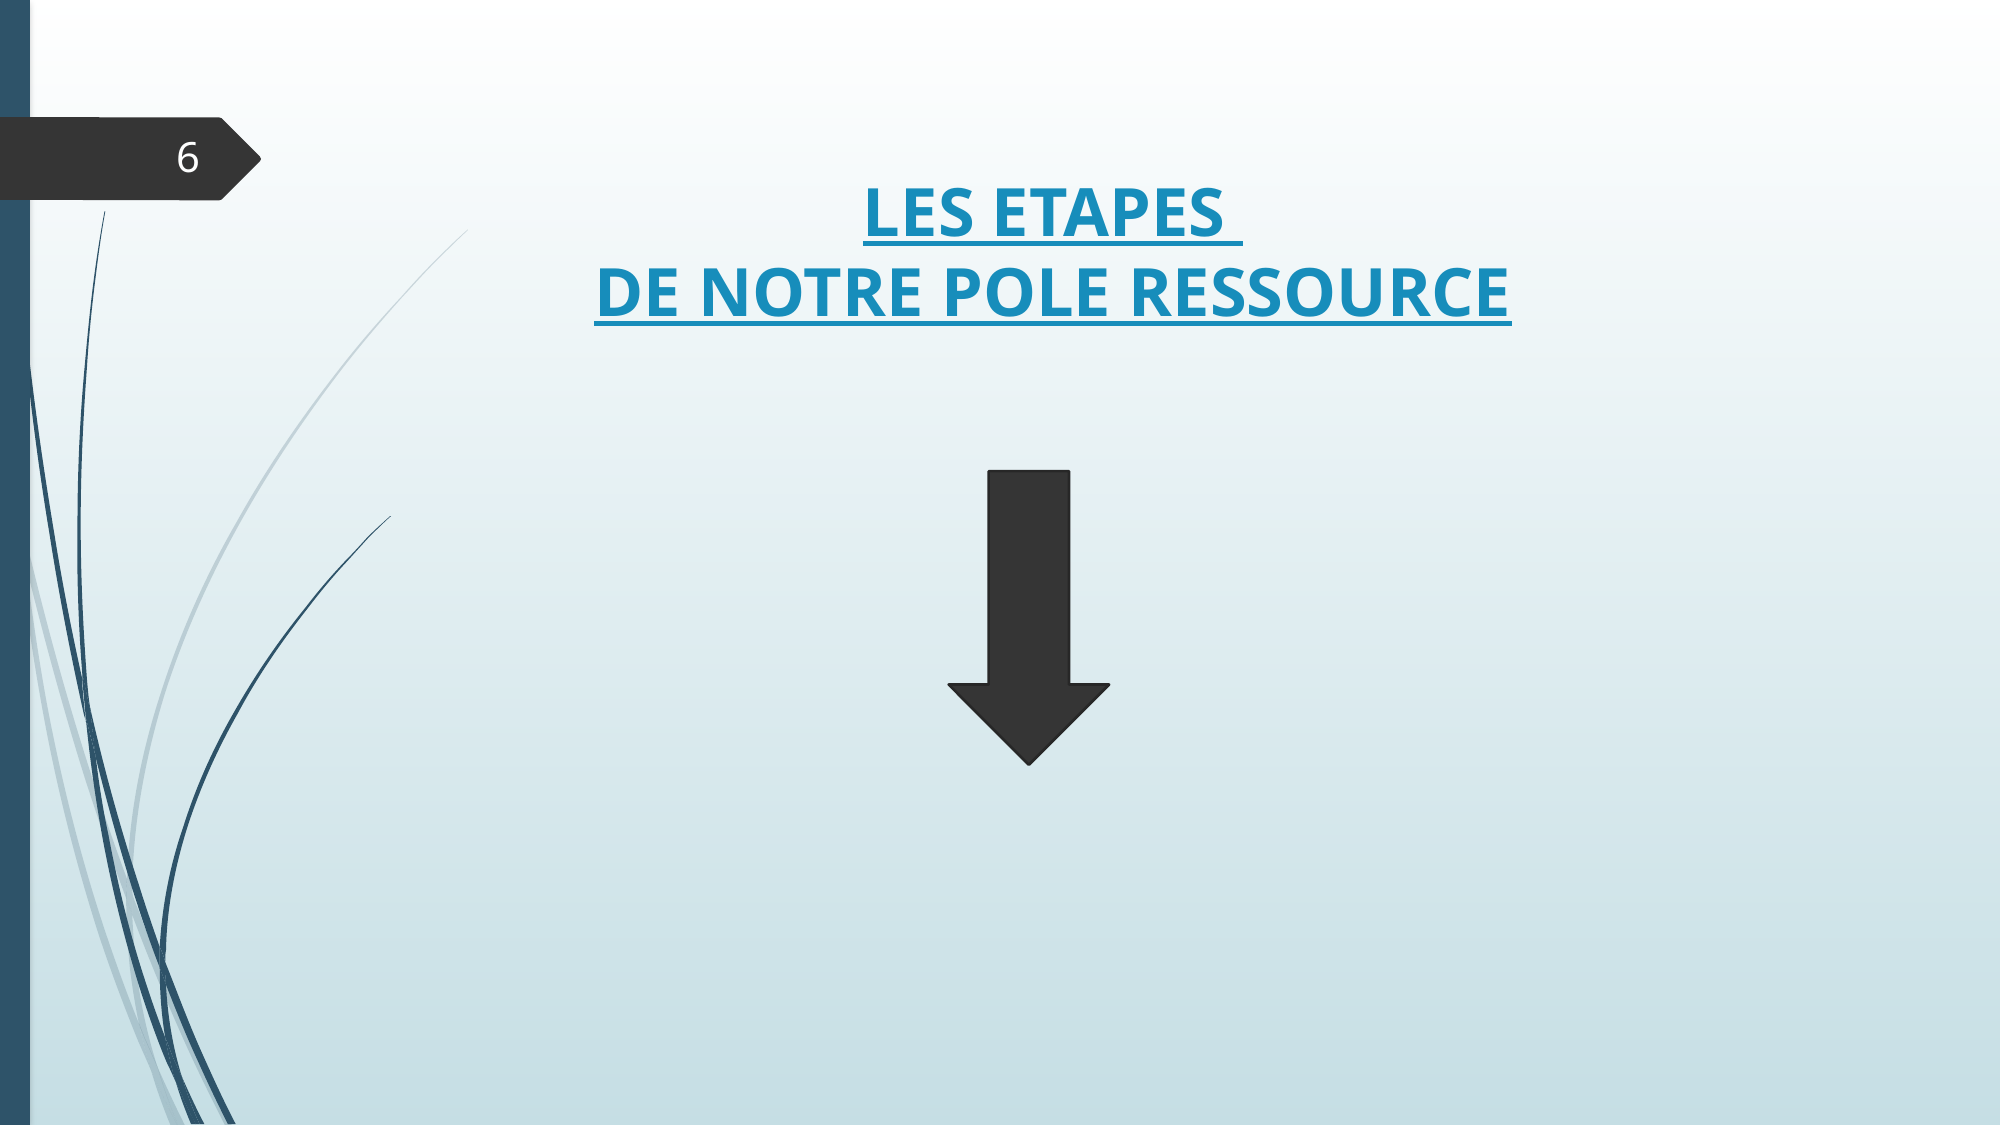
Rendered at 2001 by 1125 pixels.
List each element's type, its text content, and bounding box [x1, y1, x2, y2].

text_box LES ETAPES DE NOTRE POLE RESSOURCE [441, 161, 1665, 352]
text_box [947, 469, 1111, 766]
slide_number 6 [87, 129, 216, 190]
